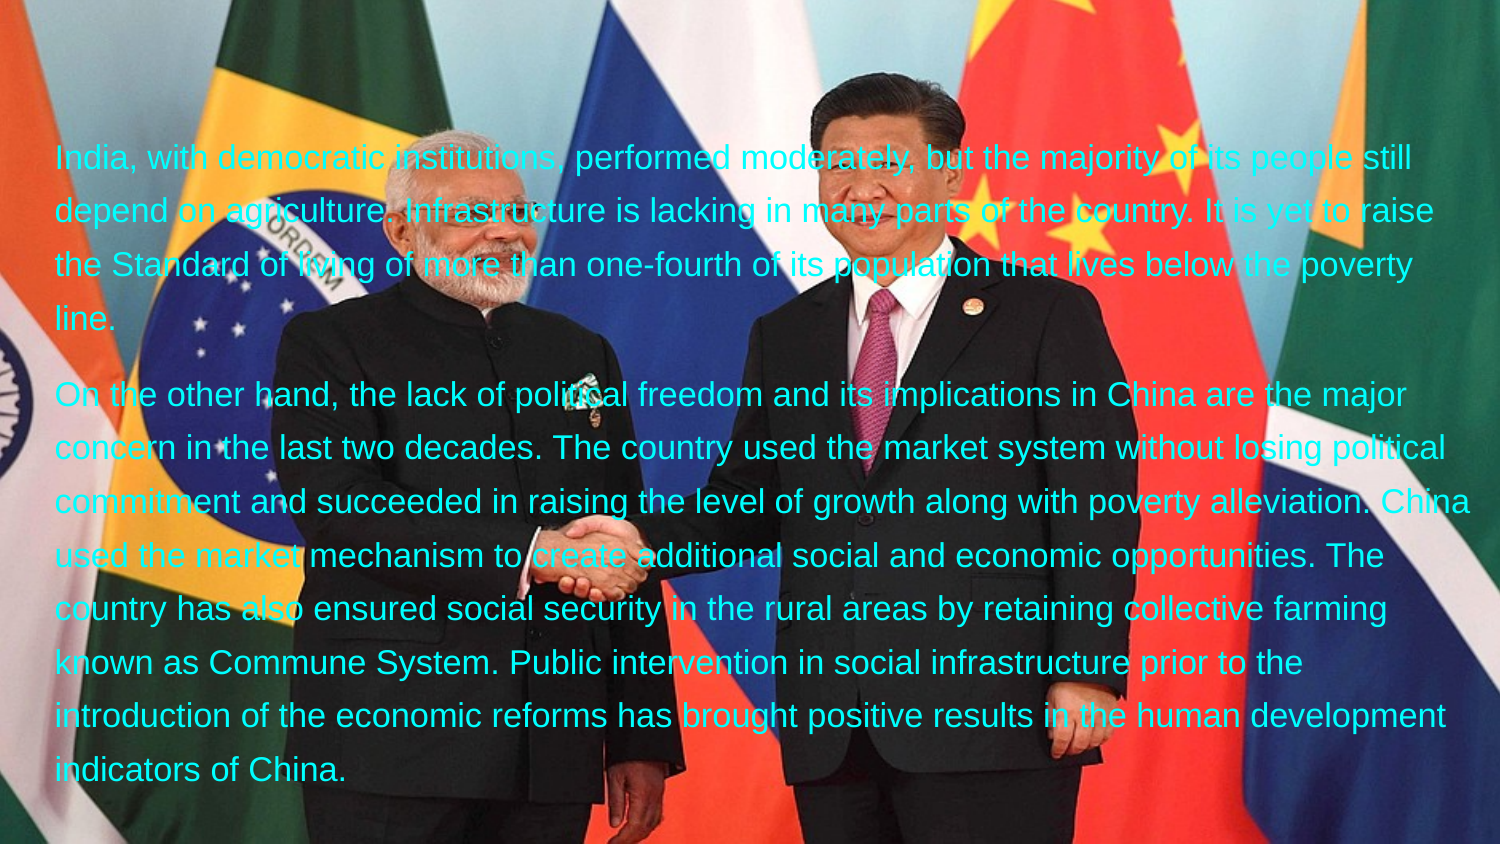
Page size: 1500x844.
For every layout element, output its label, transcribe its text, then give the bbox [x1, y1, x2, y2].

text_box India, with democratic institutions, performed moderately, but the majority of its people still depend on agriculture. Infrastructure is lacking in many parts of the country. It is yet to raise the Standard of living of more than one-fourth of its population that lives below the poverty line. On the other hand, the lack of political freedom and its implications in China are the major concern in the last two decades. The country used the market system without losing political commitment and succeeded in raising the level of growth along with poverty alleviation. China used the market mechanism to create additional social and economic opportunities. The country has also ensured social security in the rural areas by retaining collective farming known as Commune System. Public intervention in social infrastructure prior to the introduction of the economic reforms has brought positive results in the human development indicators of China. [0, 107, 1492, 844]
picture [0, 0, 1500, 844]
